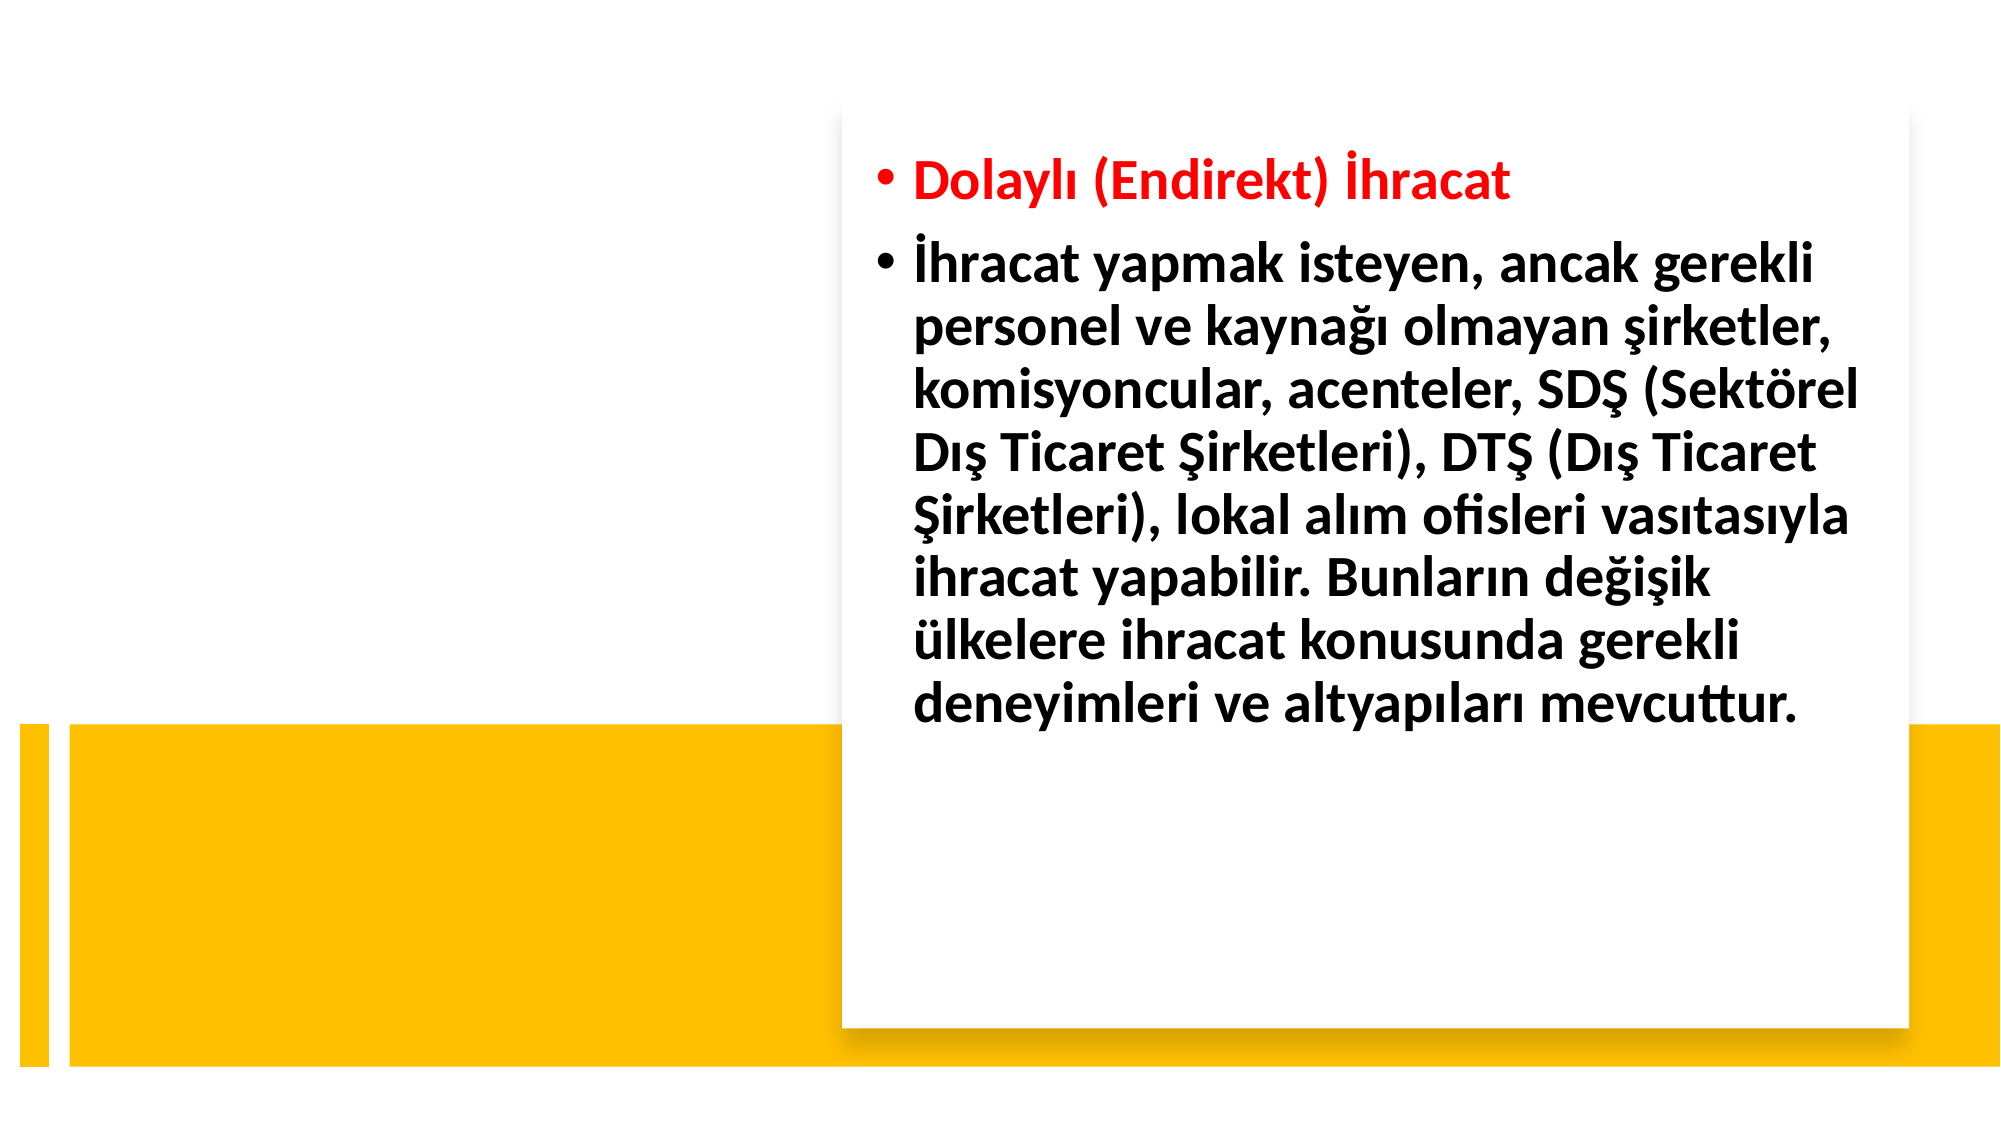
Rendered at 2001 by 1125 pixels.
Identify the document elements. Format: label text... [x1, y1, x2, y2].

text_box [841, 95, 1910, 724]
text_box [0, 0, 2000, 1125]
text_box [34, 724, 2000, 1067]
list Dolaylı (Endirekt) İhracat İhracat yapmak isteyen, ancak gerekli personel ve kaynağı olmayan şirketler, komisyoncular, acenteler, SDŞ (Sektörel Dış Ticaret Şirketleri), DTŞ (Dış Ticaret Şirketleri), lokal alım ofisleri vasıtasıyla ihracat yapabilir. Bunların değişik ülkelere ihracat konusunda gerekli deneyimleri ve altyapıları mevcuttur. [860, 141, 1891, 724]
